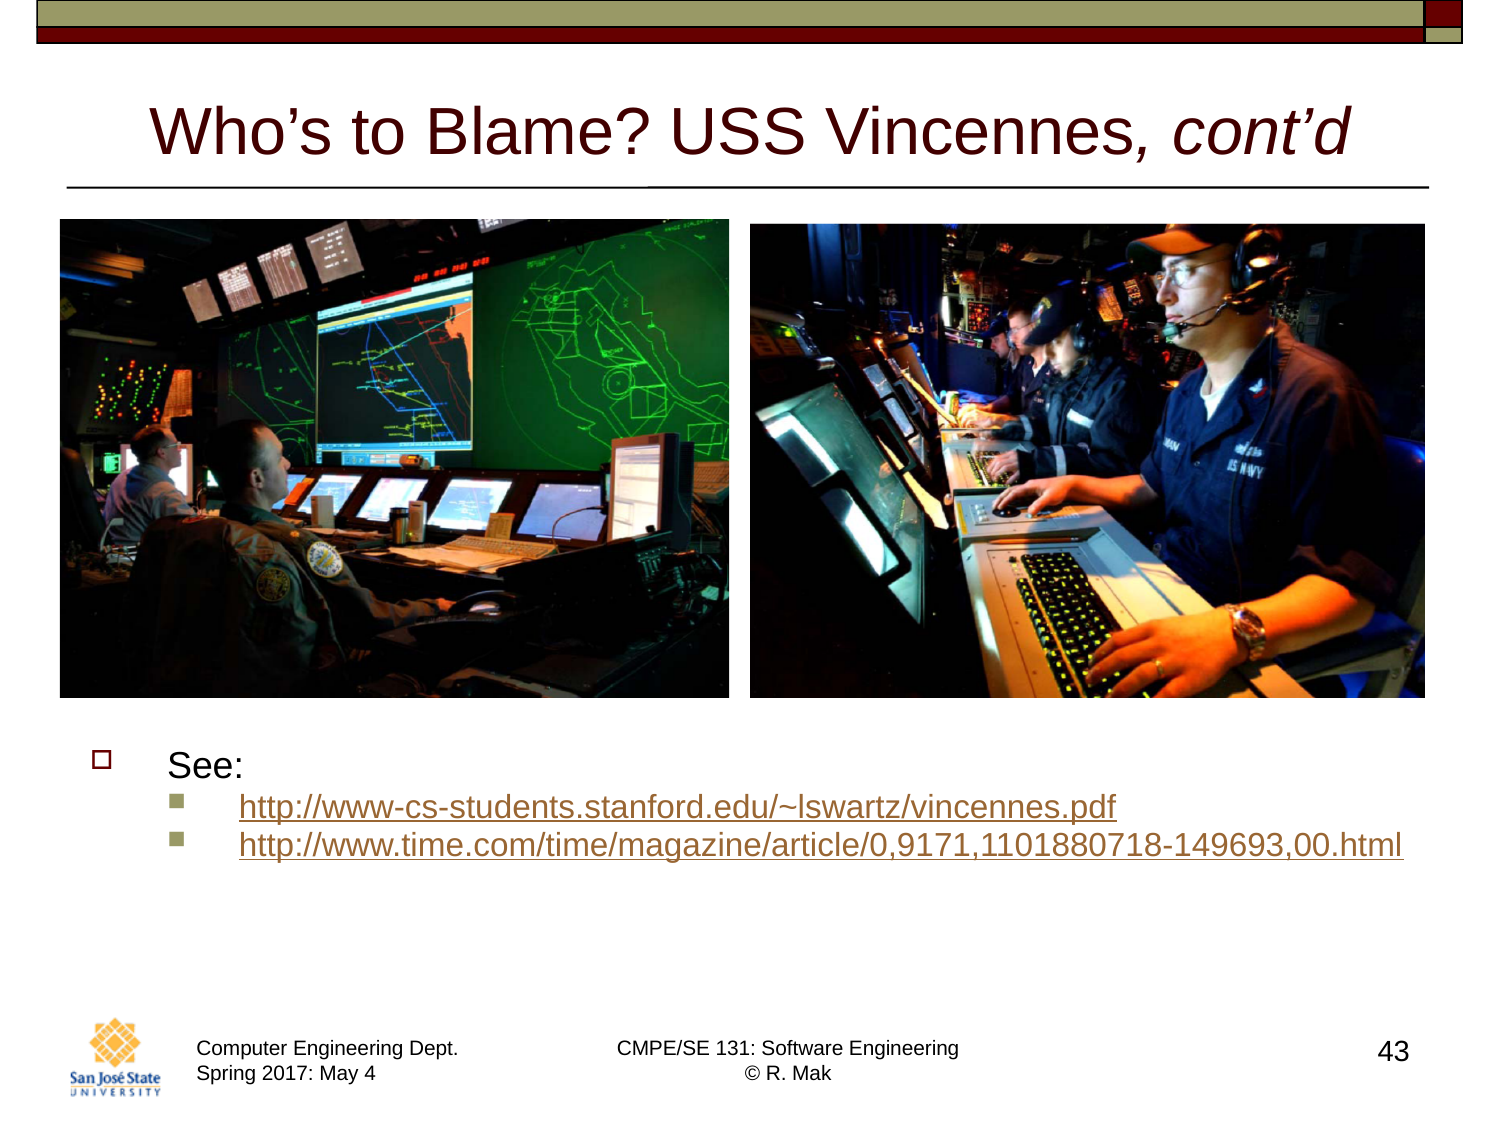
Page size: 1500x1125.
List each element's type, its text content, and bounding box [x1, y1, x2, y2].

slide_number 43 [1112, 1025, 1425, 1100]
list See: http://www-cs-students.stanford.edu/~lswartz/vincennes.pdf http://www.time.com/time/magazine/article/0,9171,1101880718-149693,00.html [75, 742, 1425, 988]
picture [155, 123, 634, 794]
picture [850, 122, 1325, 798]
picture [60, 1012, 166, 1112]
title Who’s to Blame? USS Vincennes, cont’d [75, 67, 1425, 175]
